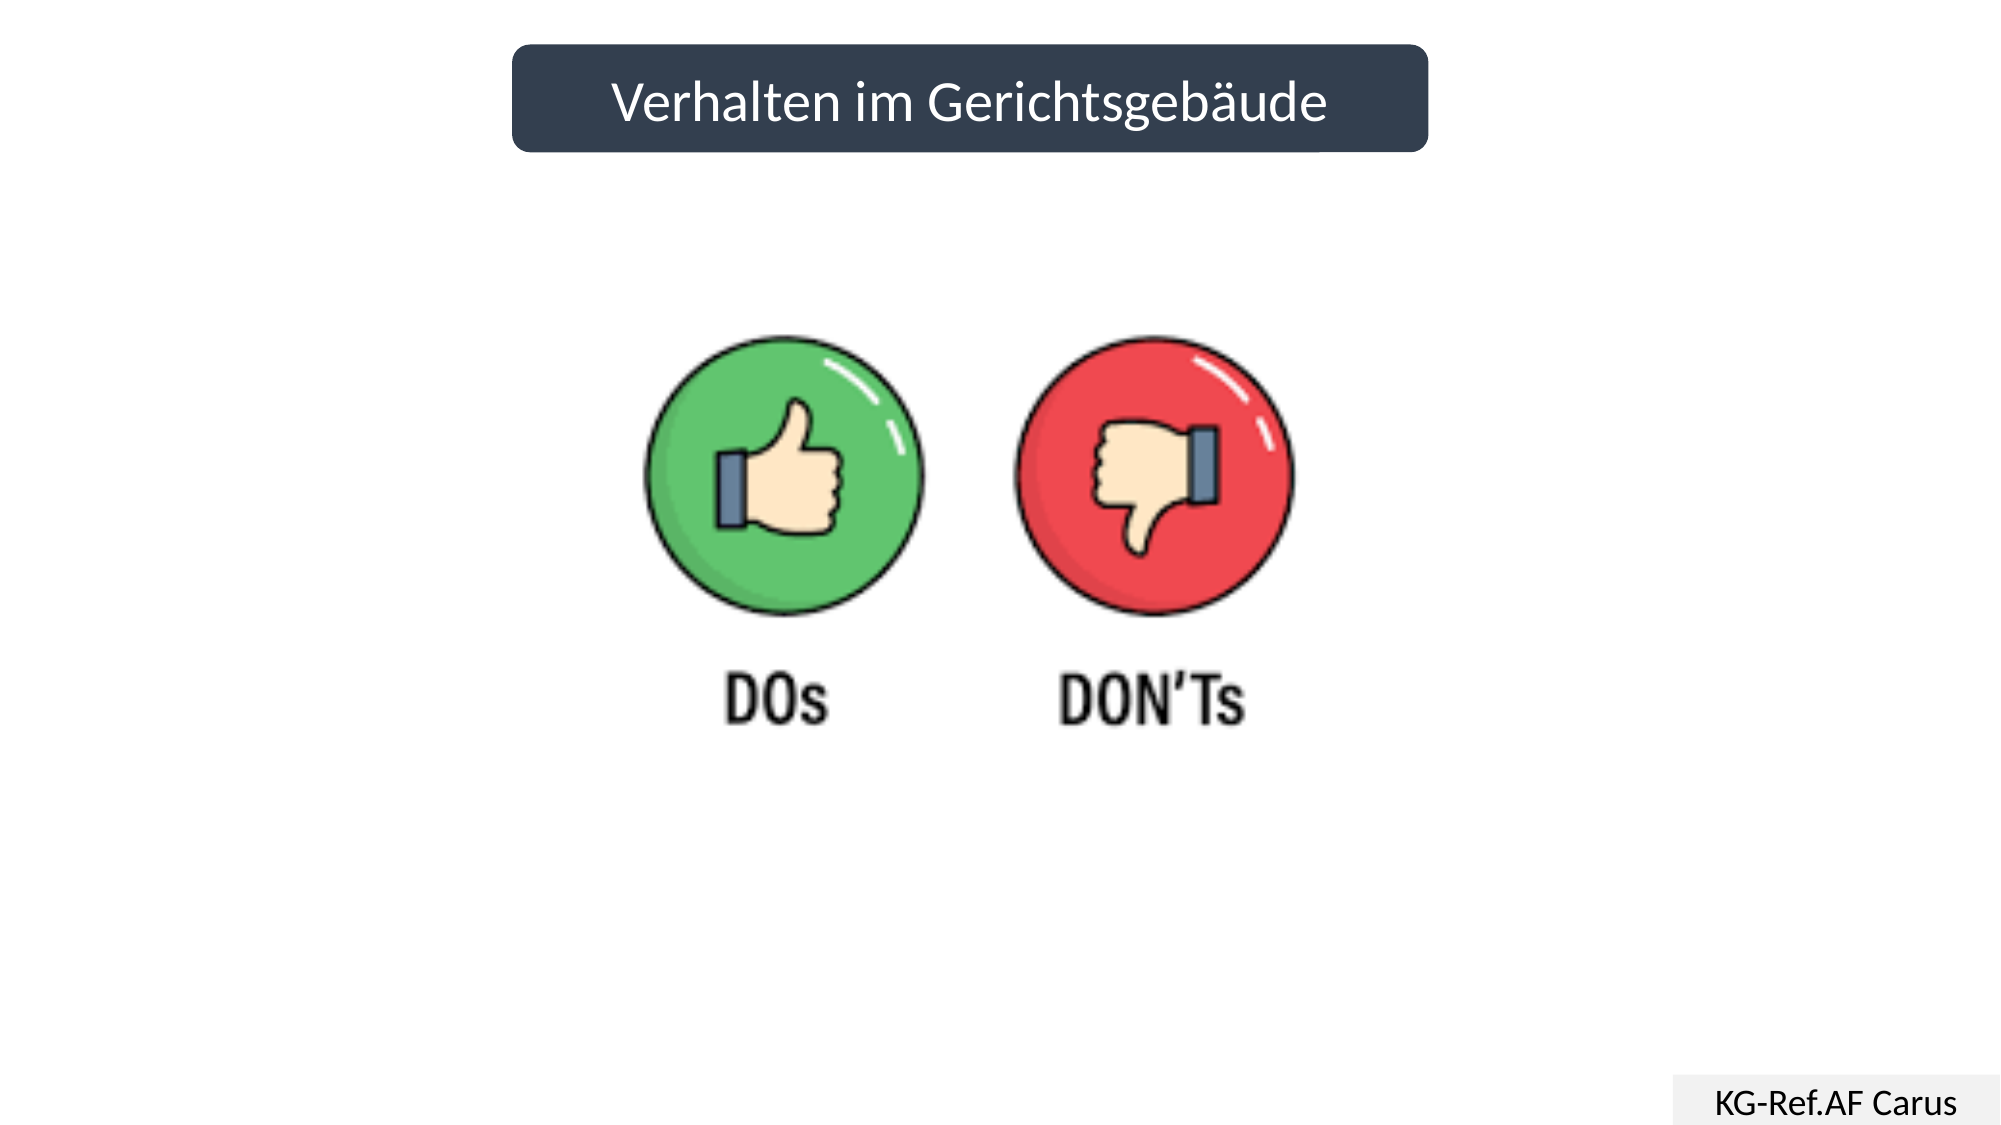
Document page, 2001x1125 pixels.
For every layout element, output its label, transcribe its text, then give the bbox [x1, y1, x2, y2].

text_box KG-Ref.AF Carus [1672, 1074, 2000, 1125]
text_box Verhalten im Gerichtsgebäude [511, 43, 1430, 154]
picture [537, 44, 1404, 911]
